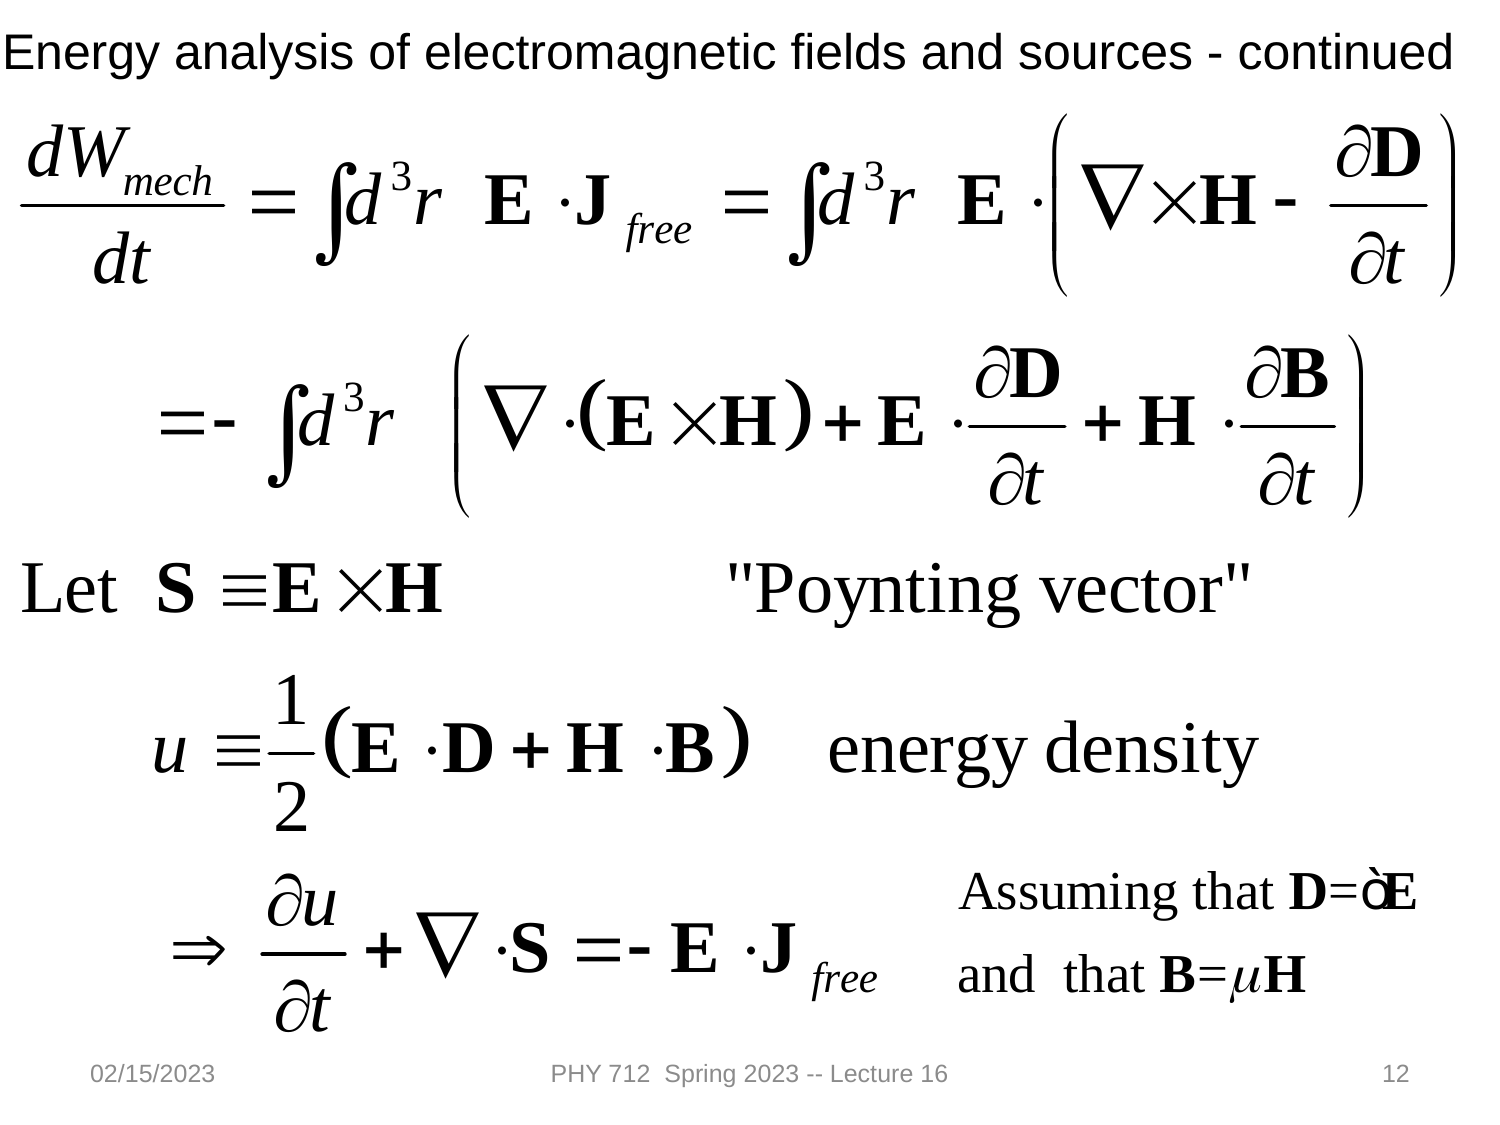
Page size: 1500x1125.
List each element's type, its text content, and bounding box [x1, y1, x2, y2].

slide_number 12 [1074, 1052, 1425, 1103]
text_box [949, 859, 1448, 1016]
text_box Energy analysis of electromagnetic fields and sources - continued [0, 12, 1500, 88]
footer PHY 712 Spring 2023 -- Lecture 16 [512, 1052, 988, 1103]
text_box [13, 104, 1475, 1043]
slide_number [75, 1052, 425, 1103]
